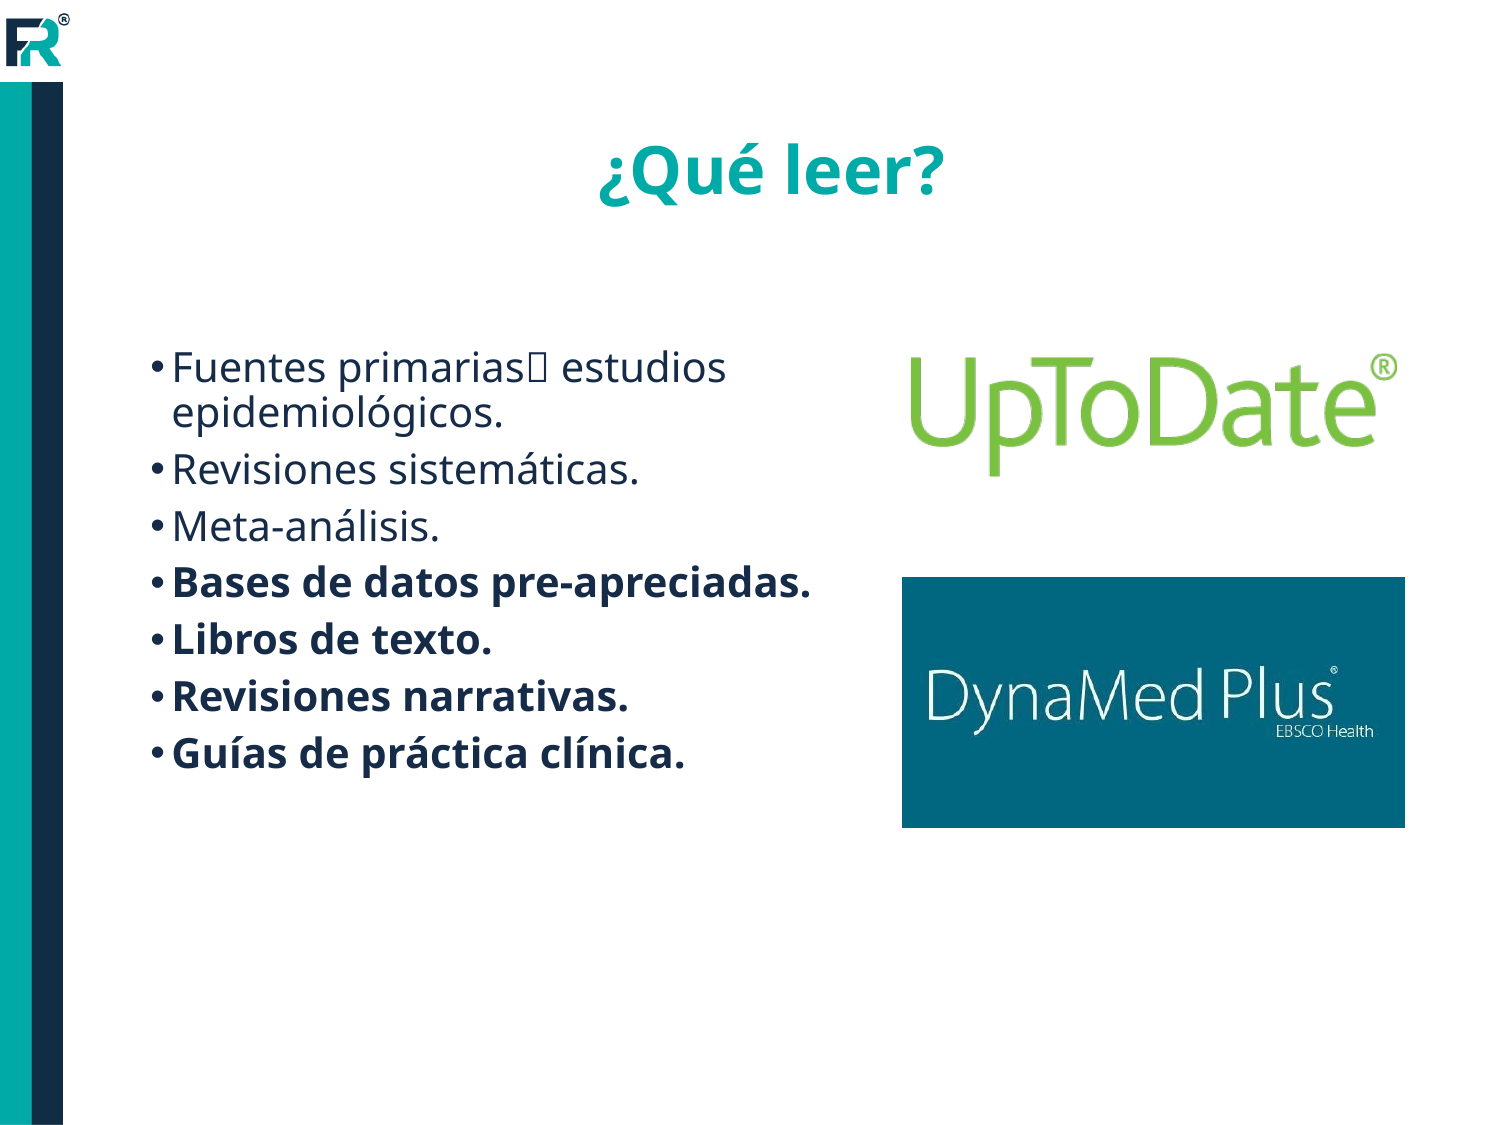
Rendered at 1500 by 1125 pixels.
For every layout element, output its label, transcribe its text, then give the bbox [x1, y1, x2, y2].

list Fuentes primarias estudios epidemiológicos. Revisiones sistemáticas. Meta-análisis. Bases de datos pre-apreciadas. Libros de texto. Revisiones narrativas. Guías de práctica clínica. [135, 338, 834, 840]
picture [0, 0, 1500, 1125]
title ¿Qué leer? [90, 94, 1453, 252]
